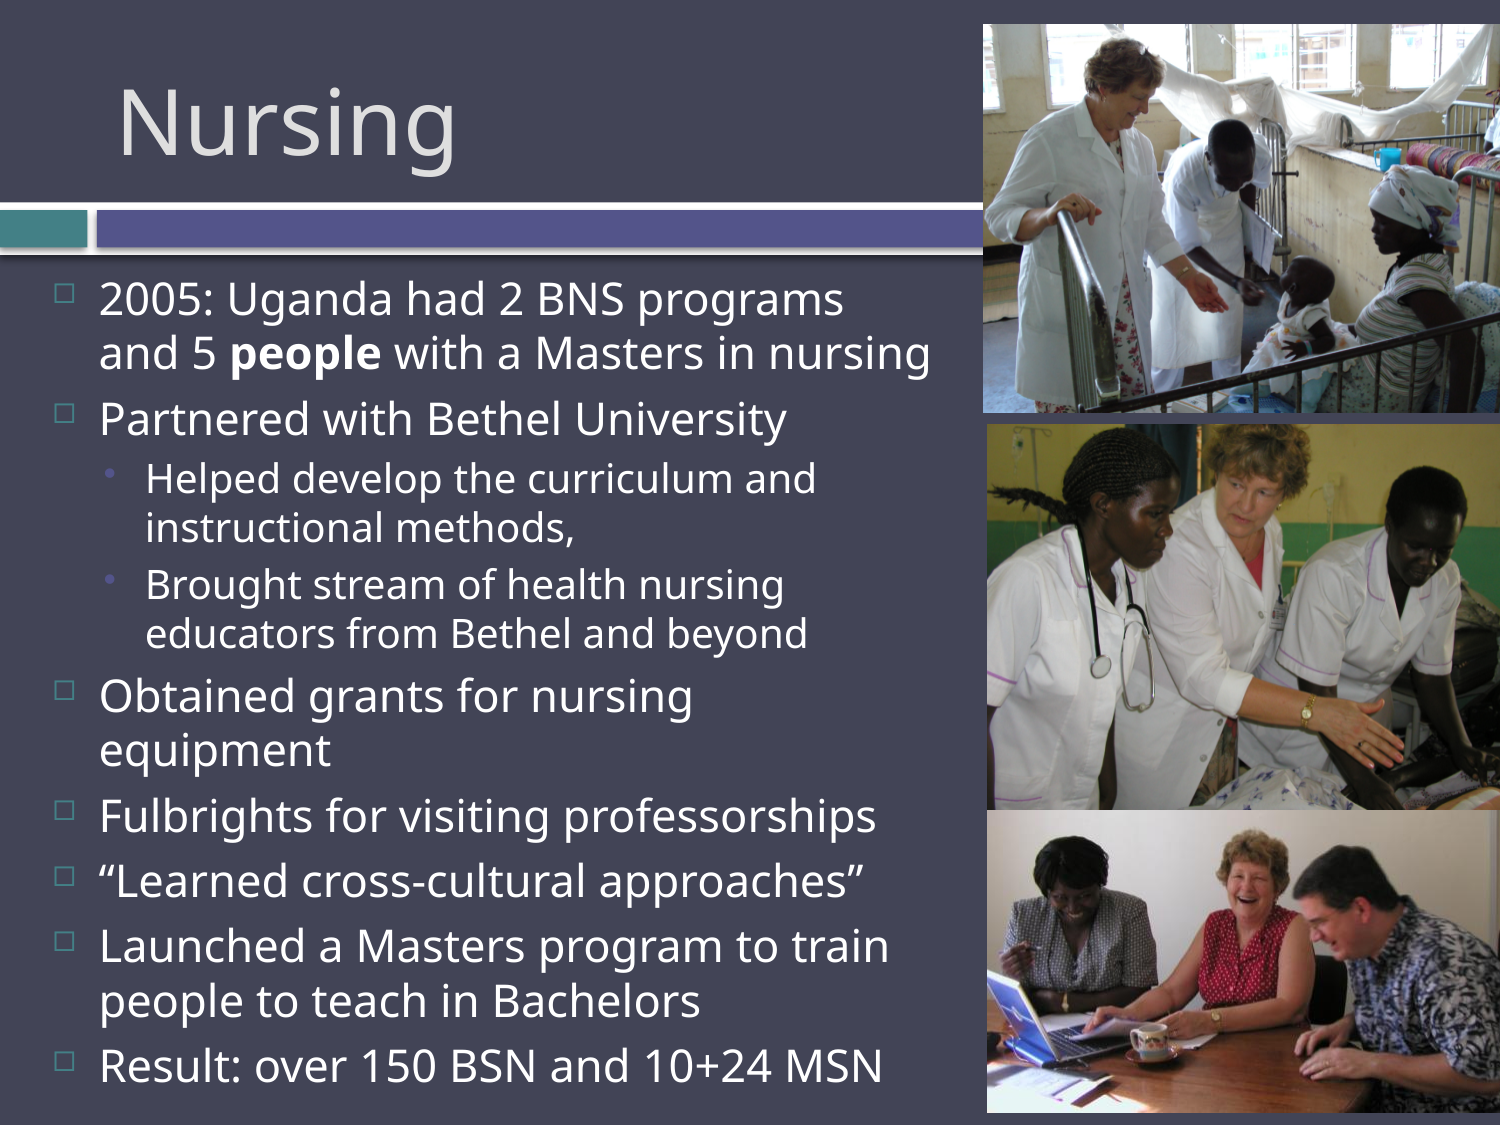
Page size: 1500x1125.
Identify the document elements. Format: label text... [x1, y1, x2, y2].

list 2005: Uganda had 2 BNS programs and 5 people with a Masters in nursing Partnered with Bethel University Helped develop the curriculum and instructional methods, Brought stream of health nursing educators from Bethel and beyond Obtained grants for nursing equipment Fulbrights for visiting professorships “Learned cross-cultural approaches” Launched a Masters program to train people to teach in Bachelors Result: over 150 BSN and 10+24 MSN [37, 262, 950, 1125]
picture [983, 24, 1500, 413]
picture [987, 424, 1500, 1113]
title Nursing [100, 37, 977, 200]
